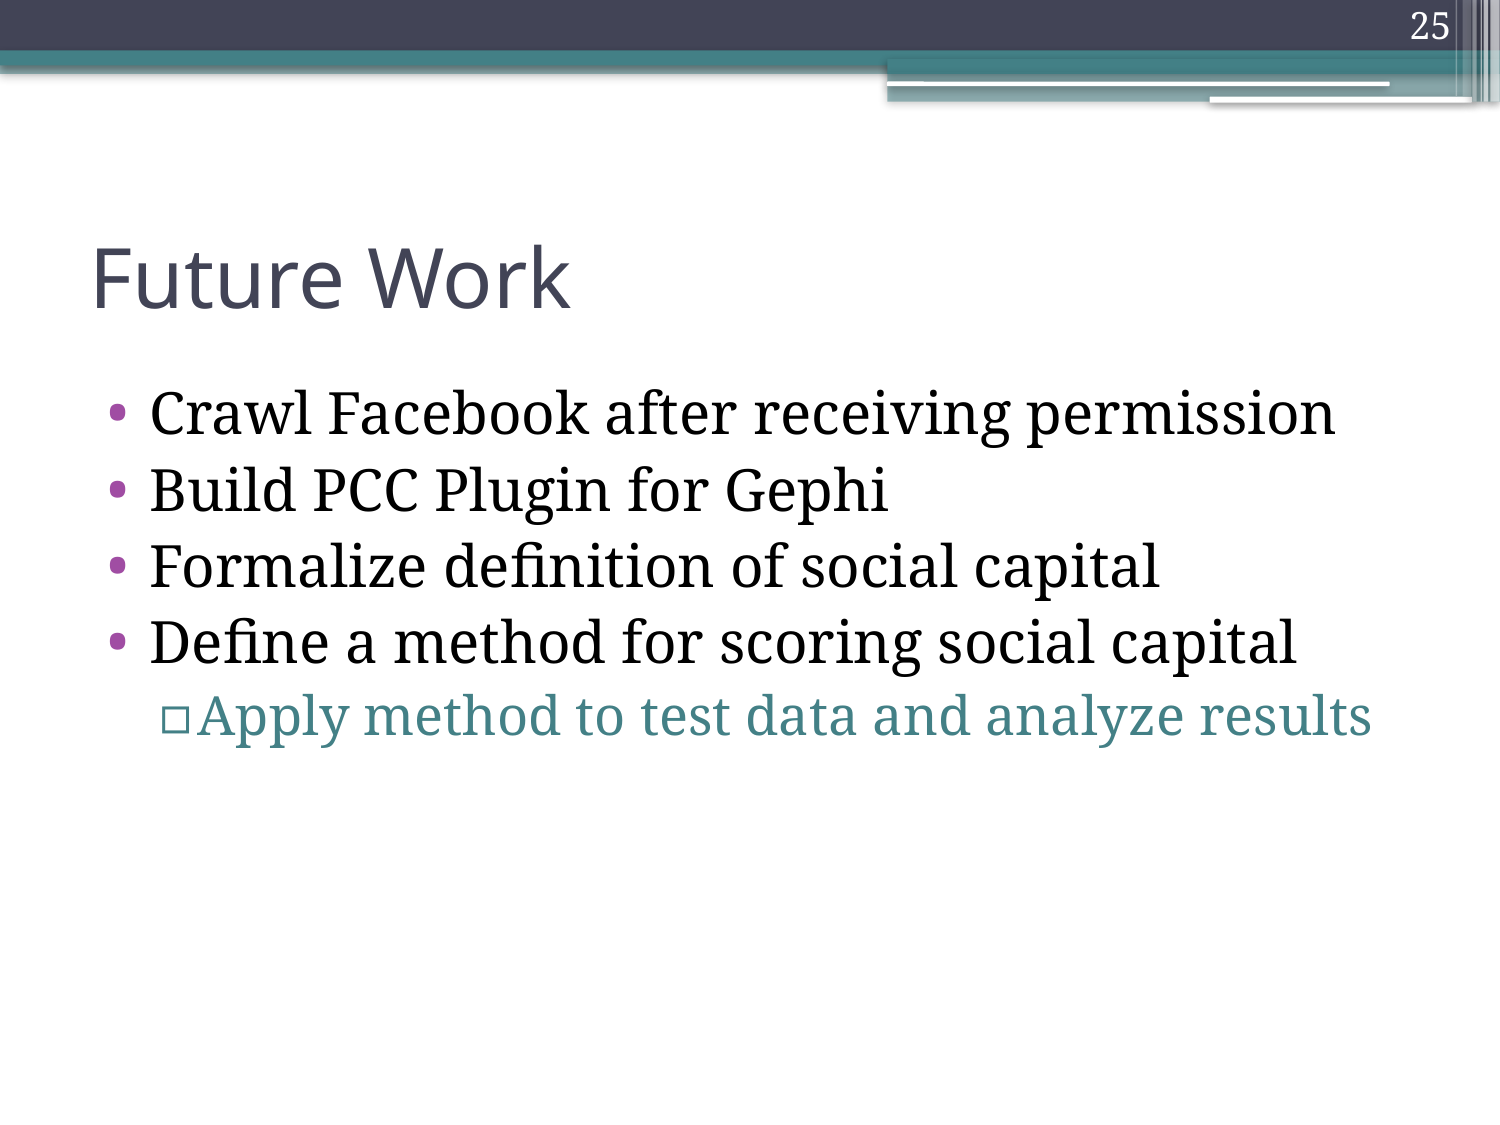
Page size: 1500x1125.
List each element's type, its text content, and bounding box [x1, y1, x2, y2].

title Future Work [75, 187, 1425, 363]
list Crawl Facebook after receiving permission Build PCC Plugin for Gephi Formalize definition of social capital Define a method for scoring social capital Apply method to test data and analyze results [75, 368, 1425, 1079]
slide_number 25 [1341, 0, 1466, 61]
